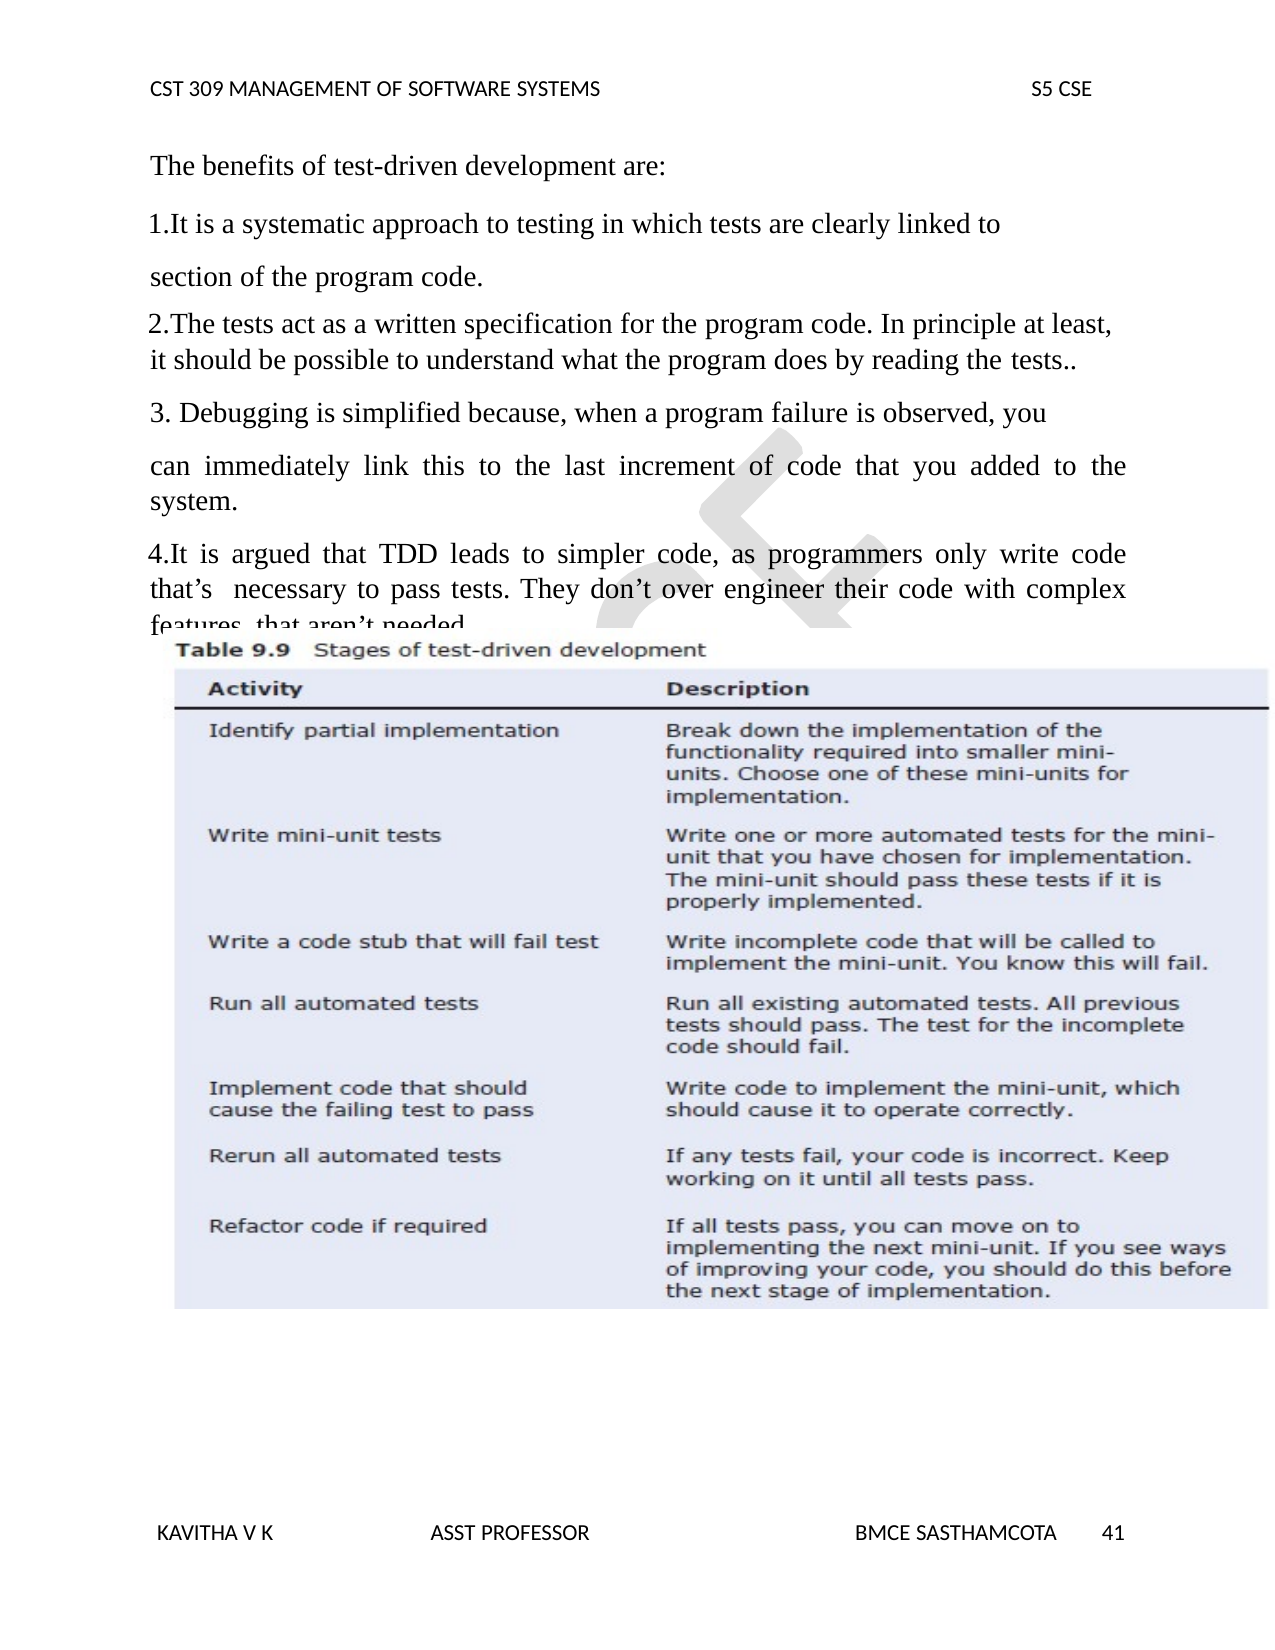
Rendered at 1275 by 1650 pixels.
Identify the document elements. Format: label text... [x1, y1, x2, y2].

text_box CST 309 MANAGEMENT OF SOFTWARE SYSTEMS S5 CSE The benefits of test-driven development are: It is a systematic approach to testing in which tests are clearly linked to section of the program code. The tests act as a written specification for the program code. In principle at least, it should be possible to understand what the program does by reading the tests.. Debugging is simplified because, when a program failure is observed, you can immediately link this to the last increment of code that you added to the system. It is argued that TDD leads to simpler code, as programmers only write code that’s necessary to pass tests. They don’t over engineer their code with complex features that aren’t needed. [147, 71, 1128, 641]
text_box [162, 628, 1275, 1309]
slide_number 41 [1095, 1521, 1132, 1650]
slide_number BMCE SASTHAMCOTA [853, 1521, 1063, 1650]
text_box KAVITHA V K [154, 1521, 278, 1546]
footer ASST PROFESSOR [428, 1521, 594, 1650]
